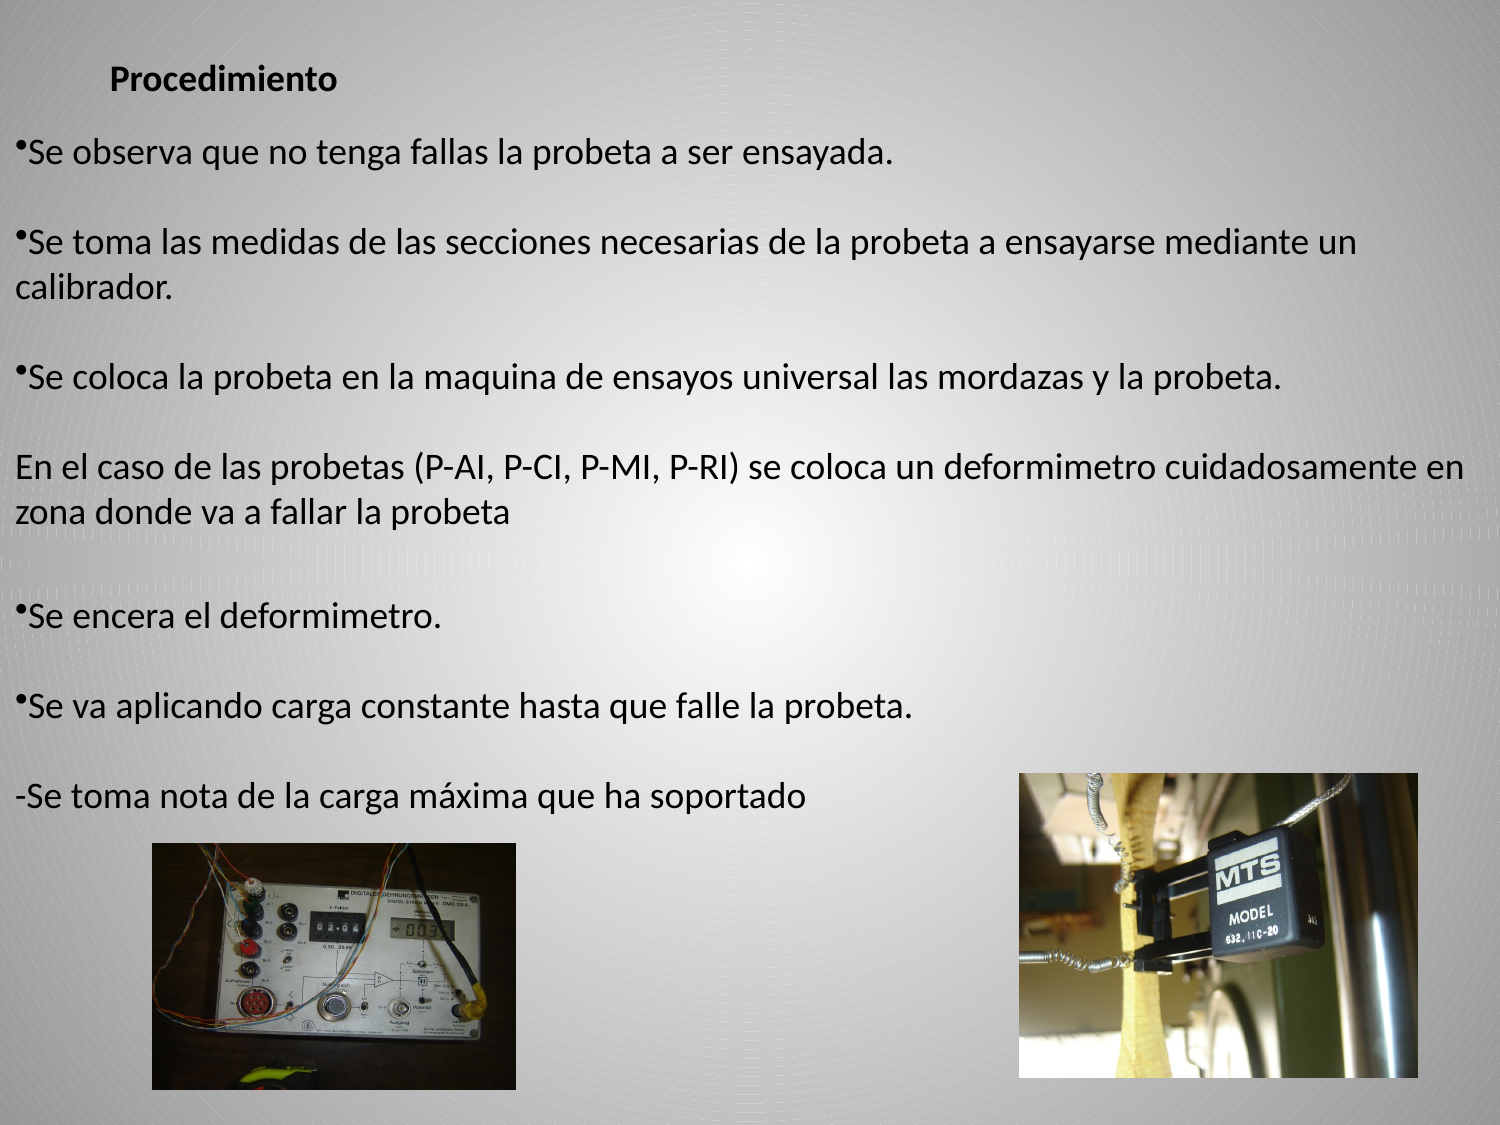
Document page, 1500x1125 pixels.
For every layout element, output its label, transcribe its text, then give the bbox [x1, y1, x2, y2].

picture [152, 843, 516, 1091]
text_box Procedimiento [95, 46, 354, 107]
text_box Se encera el deformimetro. Se va aplicando carga constante hasta que falle la probeta. -Se toma nota de la carga máxima que ha soportado [0, 538, 1500, 824]
picture [1019, 773, 1419, 1079]
text_box Se observa que no tenga fallas la probeta a ser ensayada. Se toma las medidas de las secciones necesarias de la probeta a ensayarse mediante un calibrador. Se coloca la probeta en la maquina de ensayos universal las mordazas y la probeta. En el caso de las probetas (P-AI, P-CI, P-MI, P-RI) se coloca un deformimetro cuidadosamente en zona donde va a fallar la probeta [0, 119, 1500, 538]
